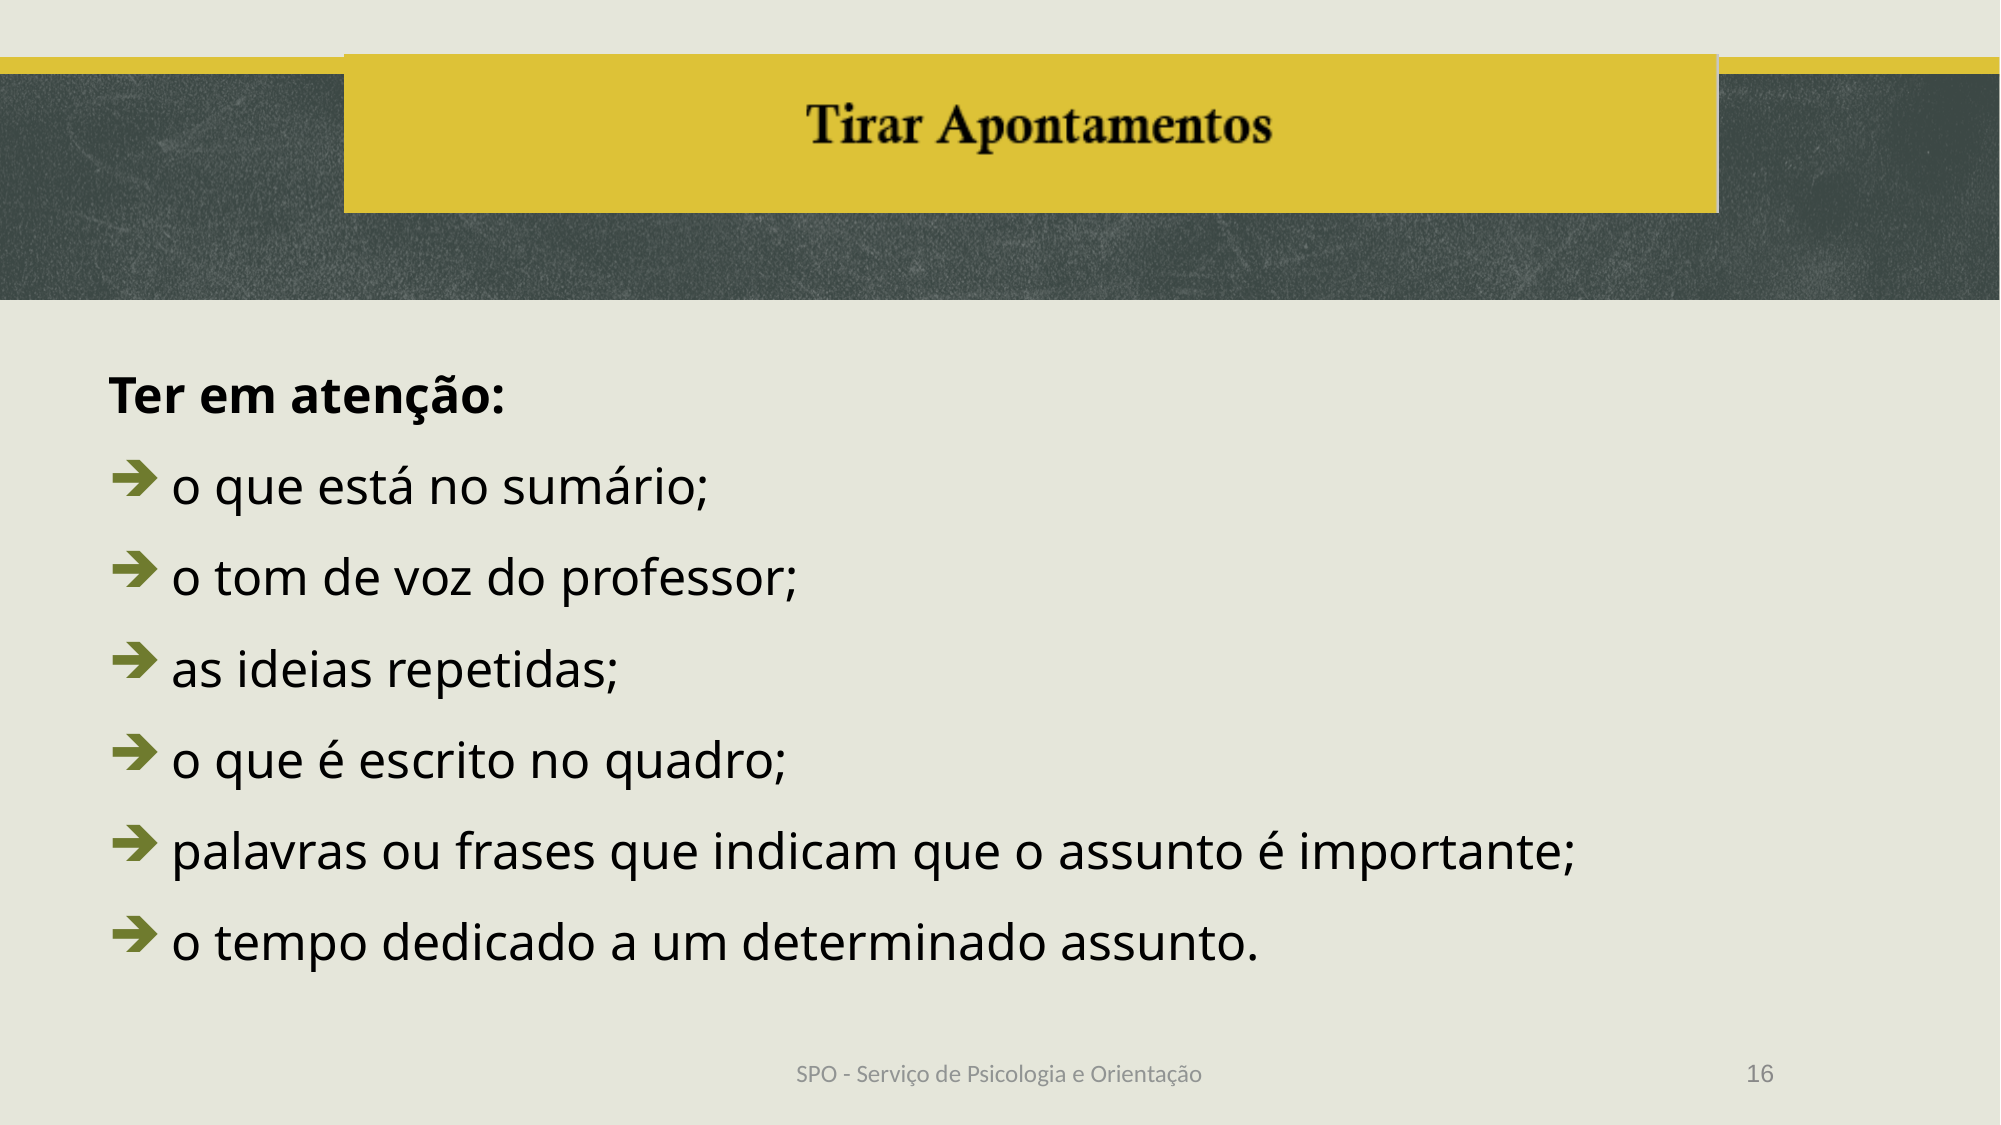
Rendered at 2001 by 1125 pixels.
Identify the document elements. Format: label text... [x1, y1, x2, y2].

footer SPO - Serviço de Psicologia e Orientação [533, 1042, 1466, 1103]
list Ter em atenção: o que está no sumário; o tom de voz do professor; as ideias repetidas; o que é escrito no quadro; palavras ou frases que indicam que o assunto é importante; o tempo dedicado a um determinado assunto. [93, 355, 1719, 1125]
picture [0, 54, 2000, 300]
slide_number 16 [1466, 1042, 1790, 1103]
